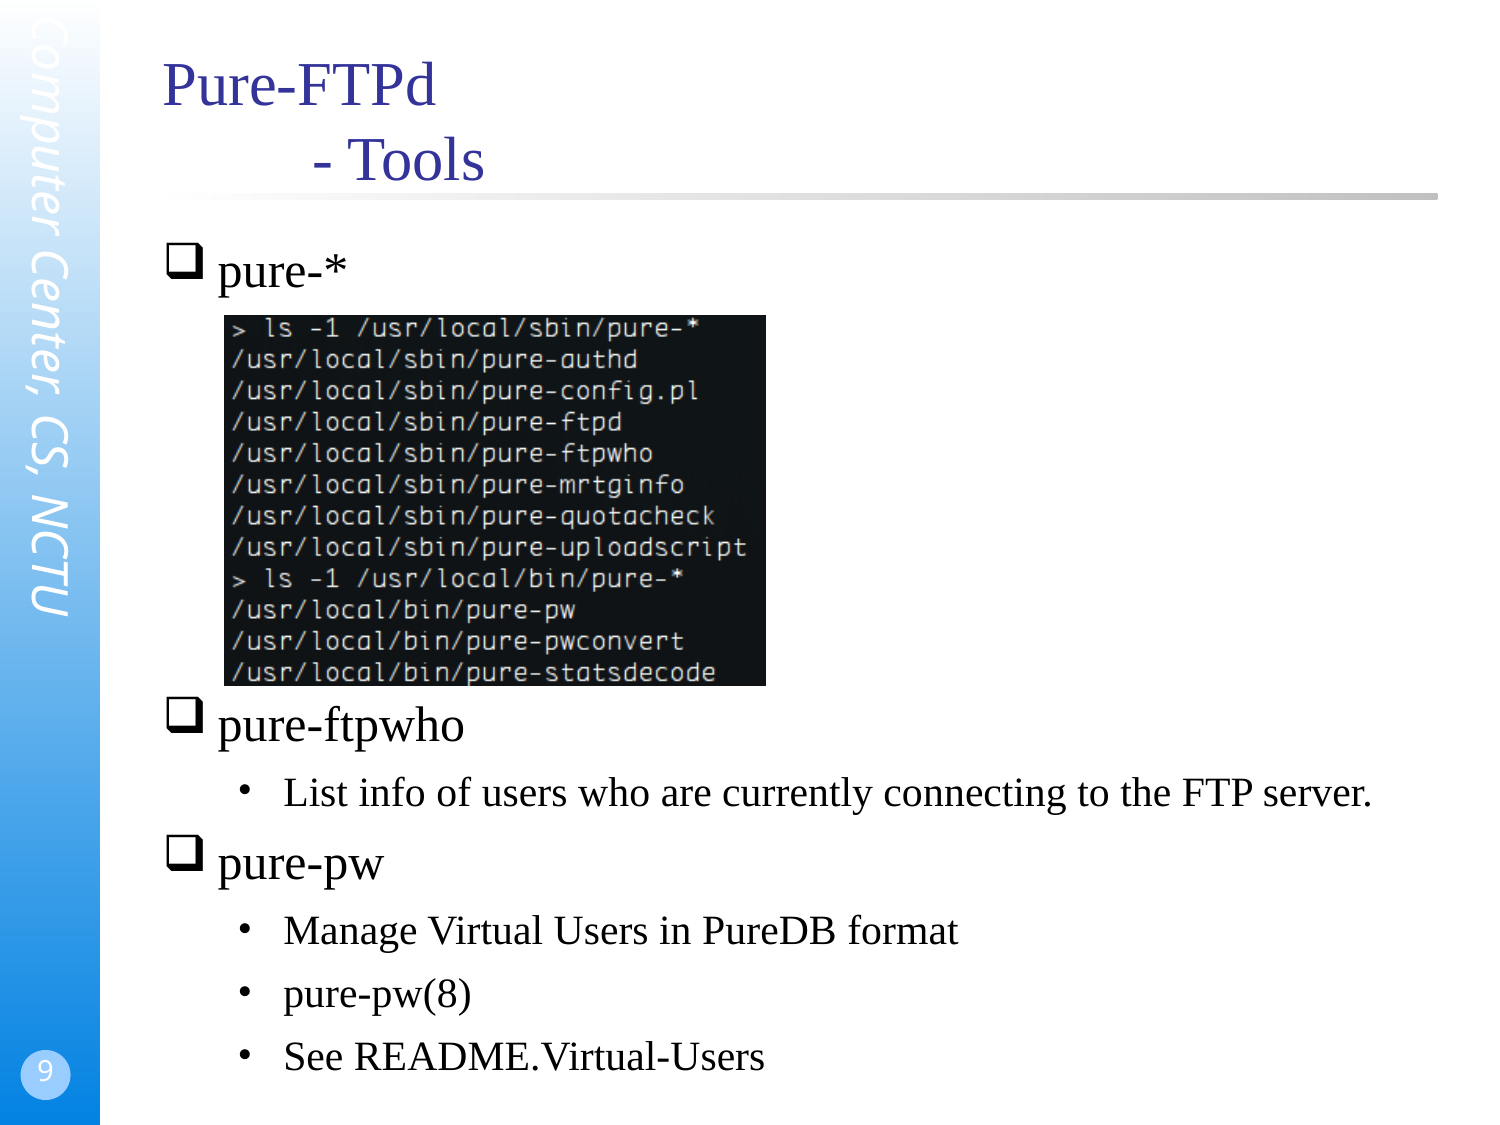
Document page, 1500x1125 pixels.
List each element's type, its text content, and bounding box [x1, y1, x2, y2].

text_box pure-* pure-ftpwho List info of users who are currently connecting to the FTP server. pure-pw Manage Virtual Users in PureDB format pure-pw(8) See README.Virtual-Users [162, 237, 1438, 1125]
text_box Pure-FTPd - Tools [162, 42, 1438, 231]
picture [224, 314, 766, 686]
